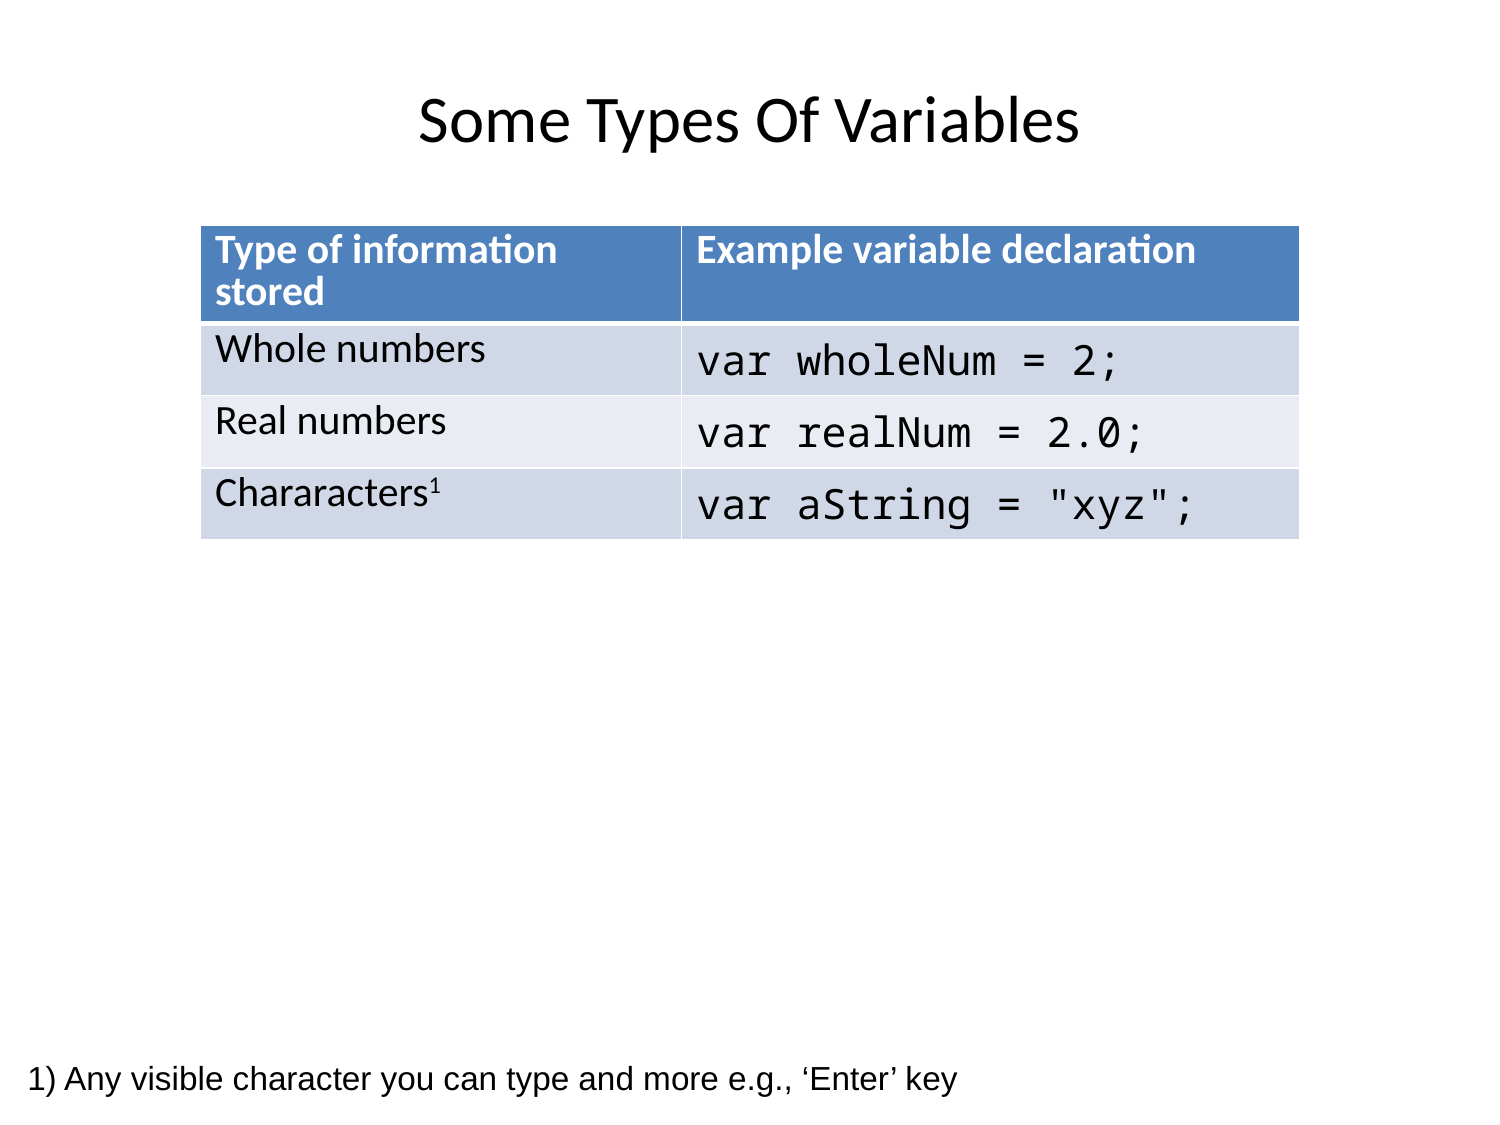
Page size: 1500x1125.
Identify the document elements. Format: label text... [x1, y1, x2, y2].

table_cell var realNum = 2.0; [682, 396, 1299, 467]
table_cell Real numbers [201, 396, 681, 467]
table_cell Chararacters1 [201, 469, 681, 539]
table_header Example variable declaration [682, 226, 1299, 321]
title Some Types Of Variables [74, 44, 1426, 188]
table_cell Whole numbers [201, 326, 681, 395]
table_cell var aString = "xyz"; [682, 469, 1299, 539]
table_header Type of information stored [201, 226, 681, 321]
text_box 1) Any visible character you can type and more e.g., ‘Enter’ key [12, 1049, 1488, 1105]
table_cell var wholeNum = 2; [682, 326, 1299, 395]
